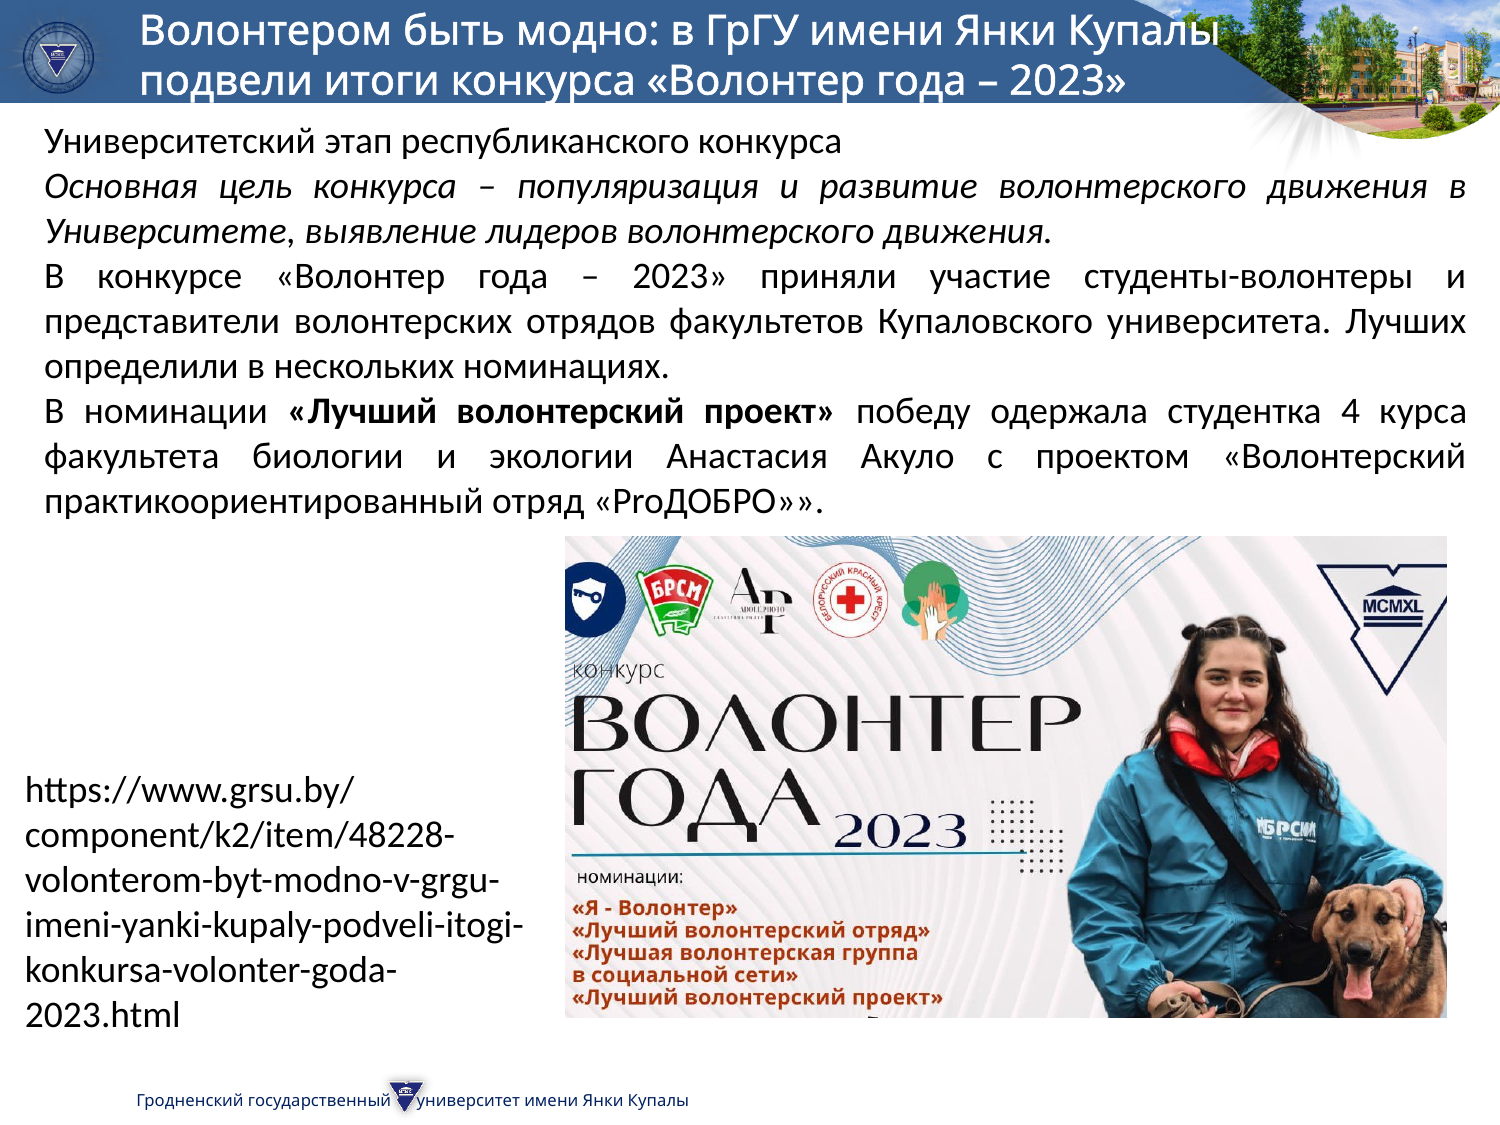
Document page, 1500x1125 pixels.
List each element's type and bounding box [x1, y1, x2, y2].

picture [564, 536, 1448, 1018]
text_box [0, 0, 1500, 1118]
picture [0, 0, 136, 116]
